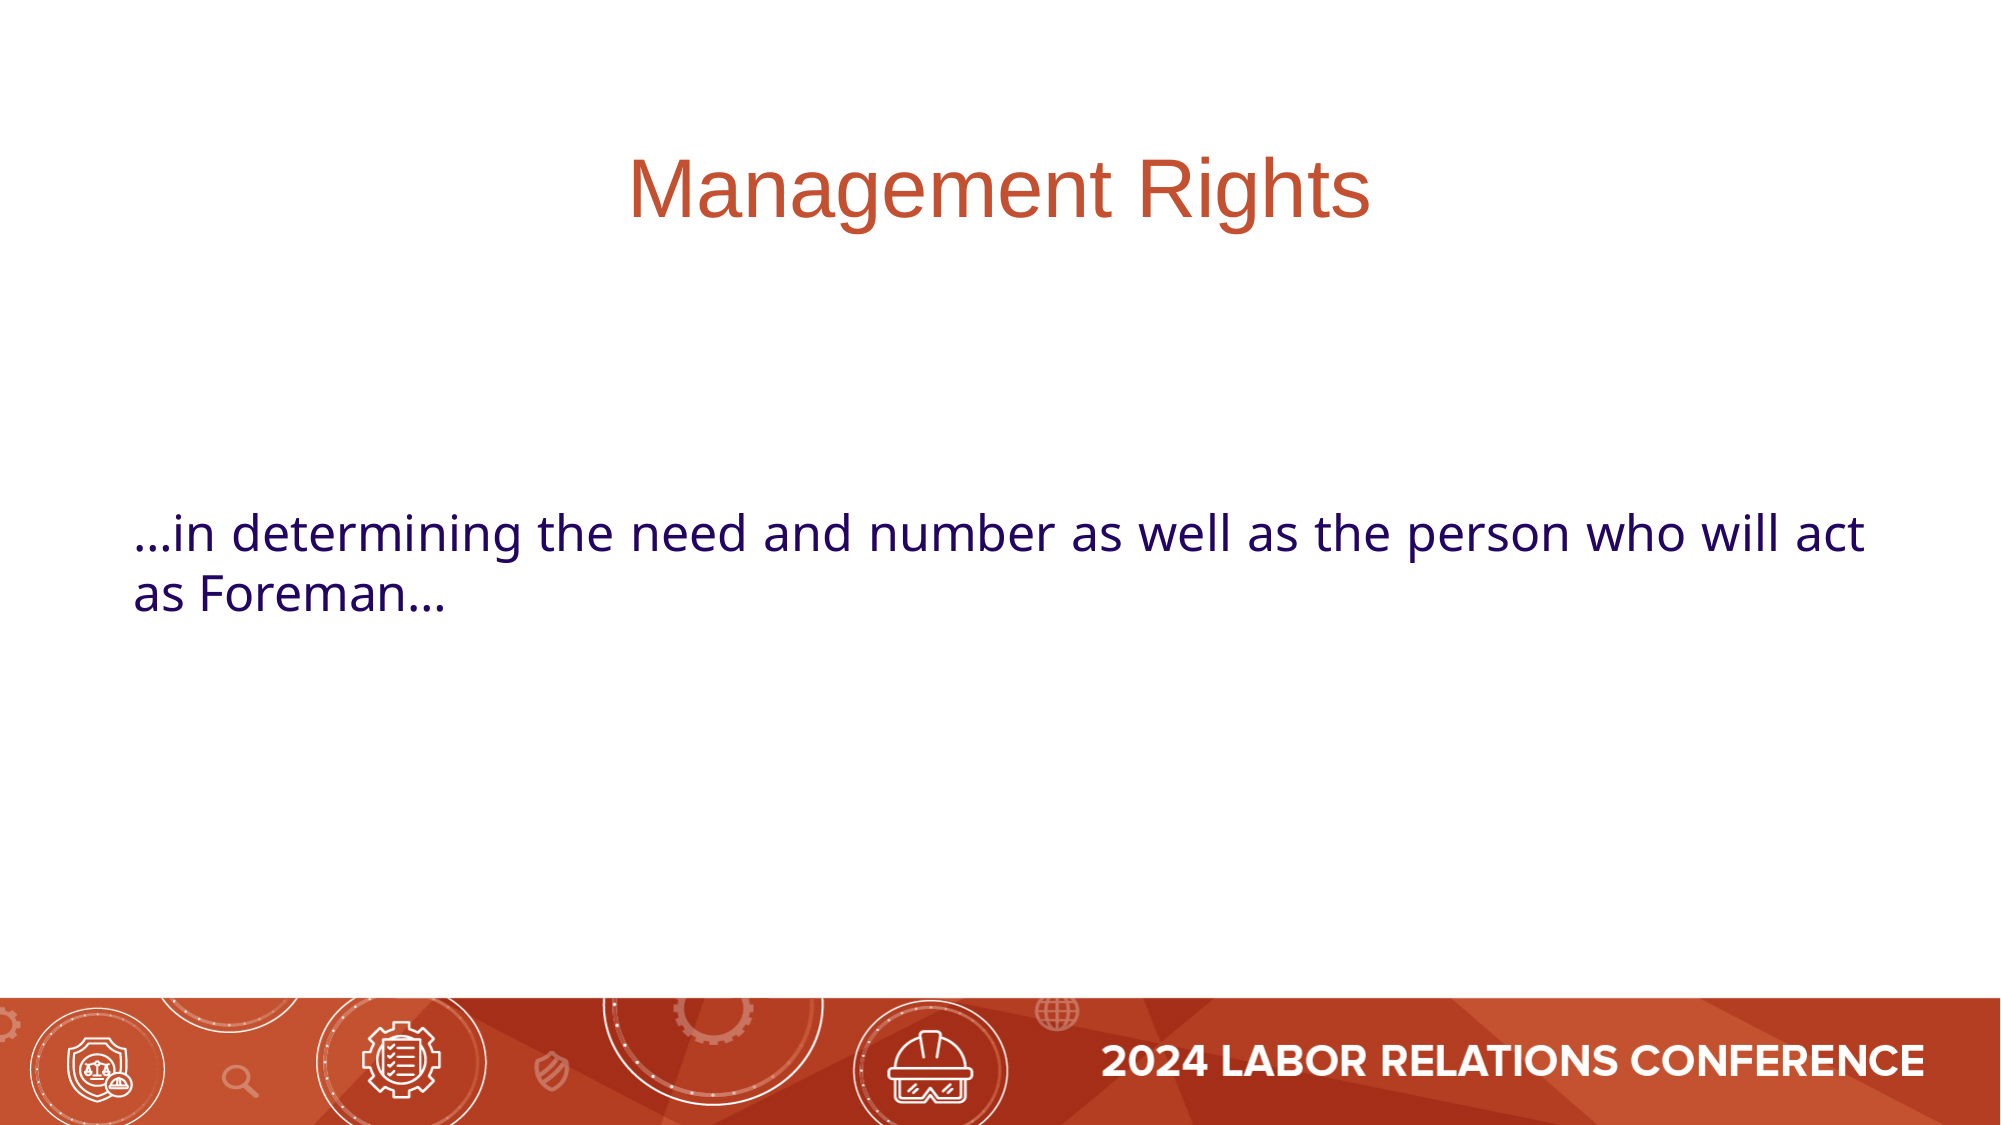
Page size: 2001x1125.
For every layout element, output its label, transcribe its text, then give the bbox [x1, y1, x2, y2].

picture [0, 0, 2001, 1125]
text_box Management Rights [157, 137, 1843, 283]
text_box …in determining the need and number as well as the person who will act as Foreman… [118, 494, 1882, 629]
